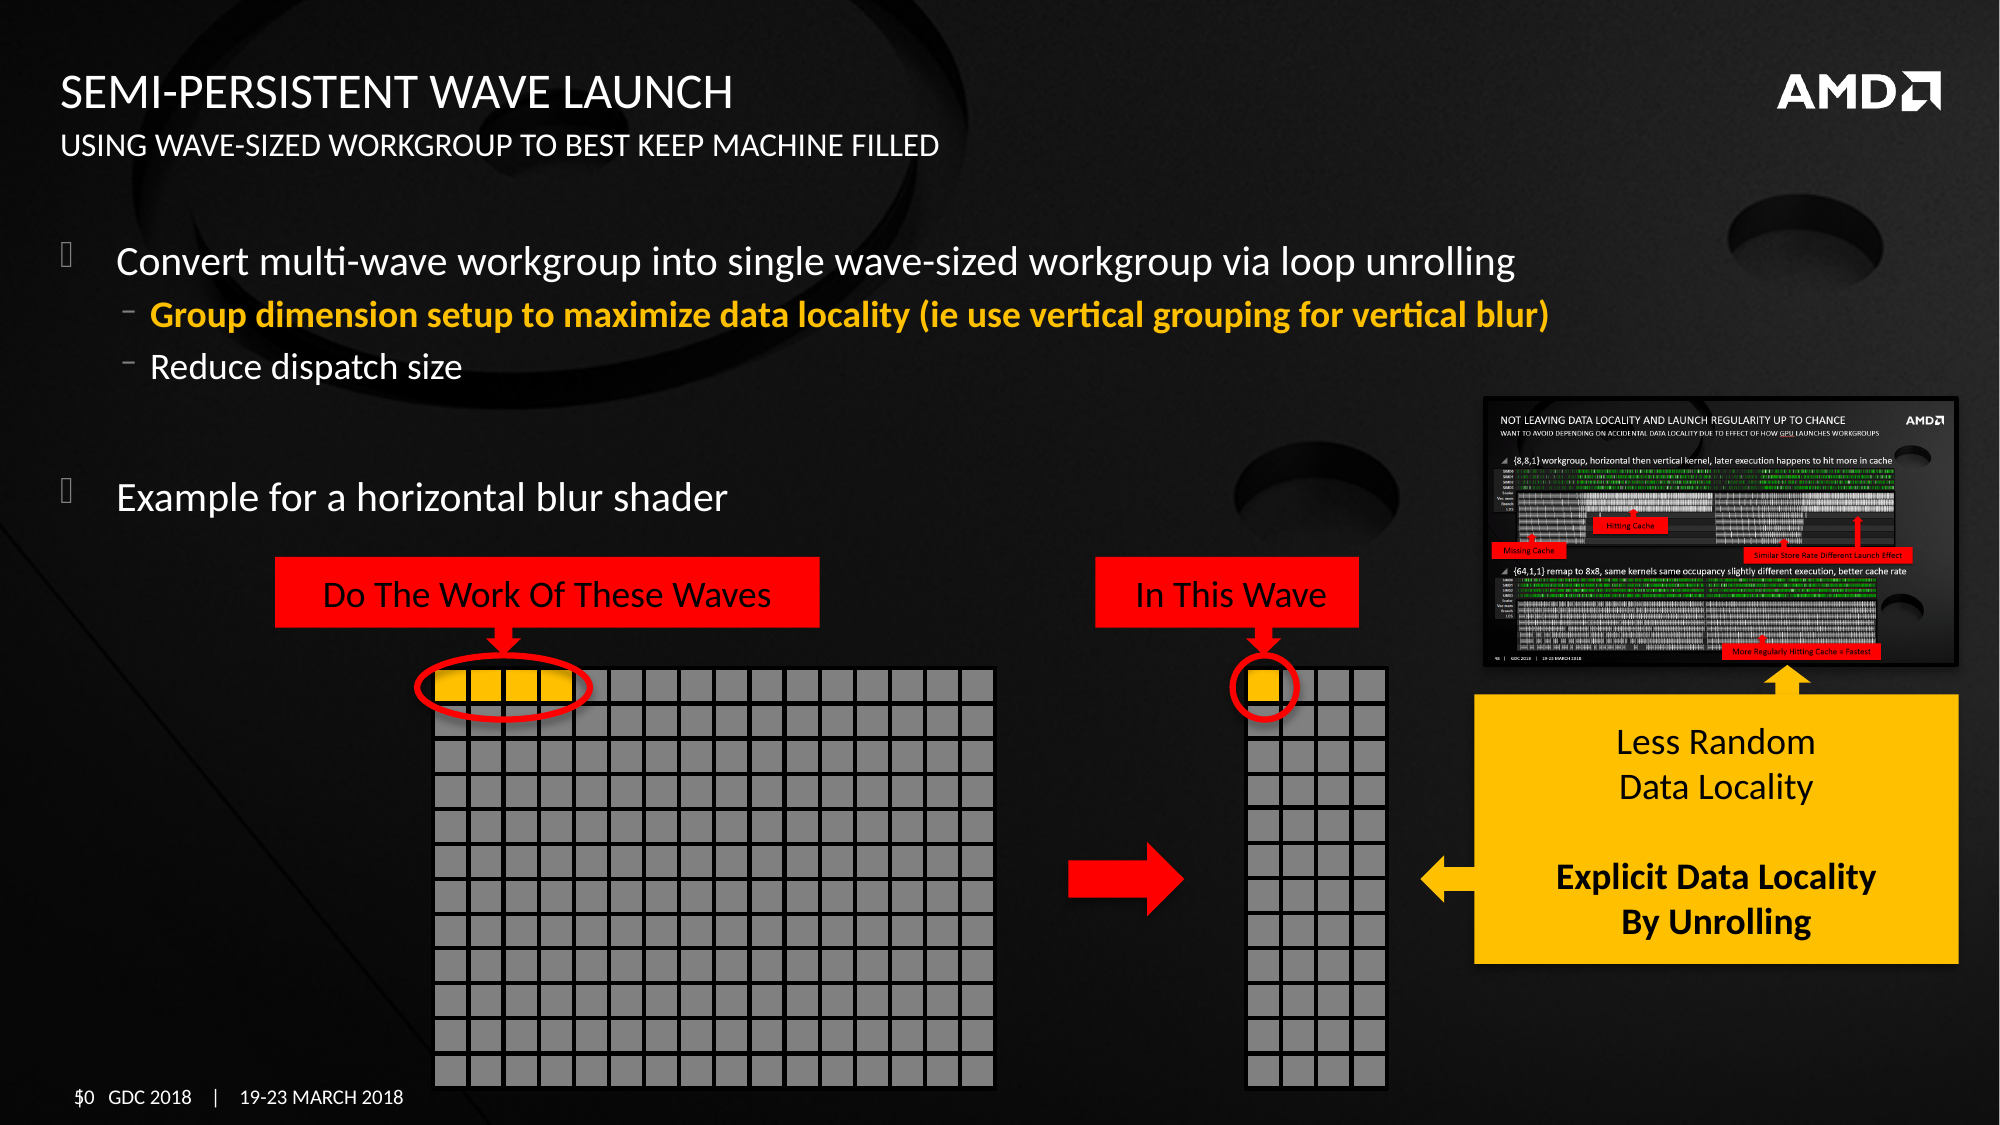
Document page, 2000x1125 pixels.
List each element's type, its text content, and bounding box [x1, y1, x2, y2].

title Semi-persistent wave launch [60, 40, 1699, 119]
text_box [1420, 664, 1959, 965]
picture [0, 0, 2000, 1125]
list Convert multi-wave workgroup into single wave-sized workgroup via loop unrolling Group dimension setup to maximize data locality (ie use vertical grouping for vertical blur) Reduce dispatch size Example for a horizontal blur shader [60, 226, 1939, 1037]
list Using Wave-sized workgroup to best keep machine filled [60, 123, 1770, 171]
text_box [274, 556, 1387, 1089]
